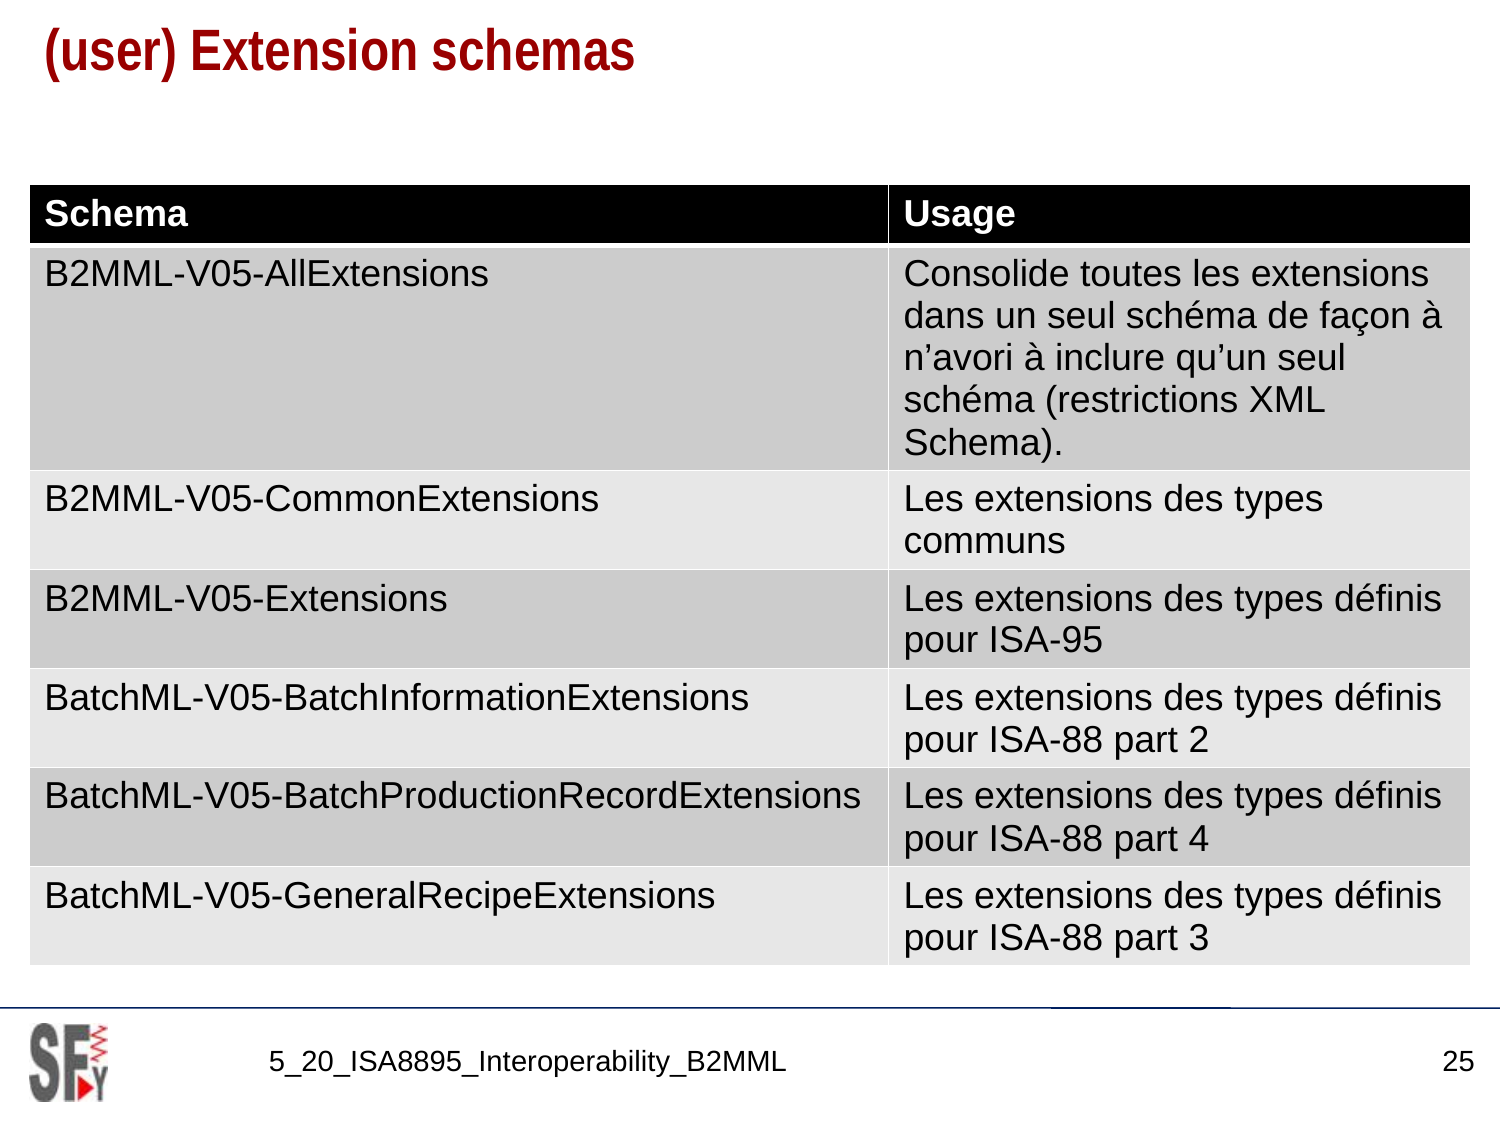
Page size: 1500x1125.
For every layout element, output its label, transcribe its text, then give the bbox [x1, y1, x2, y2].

table_cell B2MML-V05-CommonExtensions [30, 471, 888, 569]
table_cell BatchML-V05-BatchProductionRecordExtensions [30, 768, 888, 866]
picture [29, 1023, 108, 1102]
table_cell Consolide toutes les extensions dans un seul schéma de façon à n’avori à inclure qu’un seul schéma (restrictions XML Schema). [889, 248, 1470, 470]
table_header Schema [30, 185, 888, 243]
table_cell Les extensions des types communs [889, 471, 1470, 569]
title (user) Extension schemas [29, 12, 1471, 138]
slide_number 25 [1352, 1034, 1491, 1103]
table_cell B2MML-V05-AllExtensions [30, 248, 888, 470]
footer 5_20_ISA8895_Interoperability_B2MML [253, 1034, 1337, 1103]
table_header Usage [889, 185, 1470, 243]
table_cell Les extensions des types définis pour ISA-88 part 2 [889, 669, 1470, 767]
table_cell BatchML-V05-GeneralRecipeExtensions [30, 867, 888, 965]
table_cell B2MML-V05-Extensions [30, 570, 888, 668]
table_cell BatchML-V05-BatchInformationExtensions [30, 669, 888, 767]
table_cell Les extensions des types définis pour ISA-88 part 4 [889, 768, 1470, 866]
table_cell Les extensions des types définis pour ISA-88 part 3 [889, 867, 1470, 965]
table_cell Les extensions des types définis pour ISA-95 [889, 570, 1470, 668]
